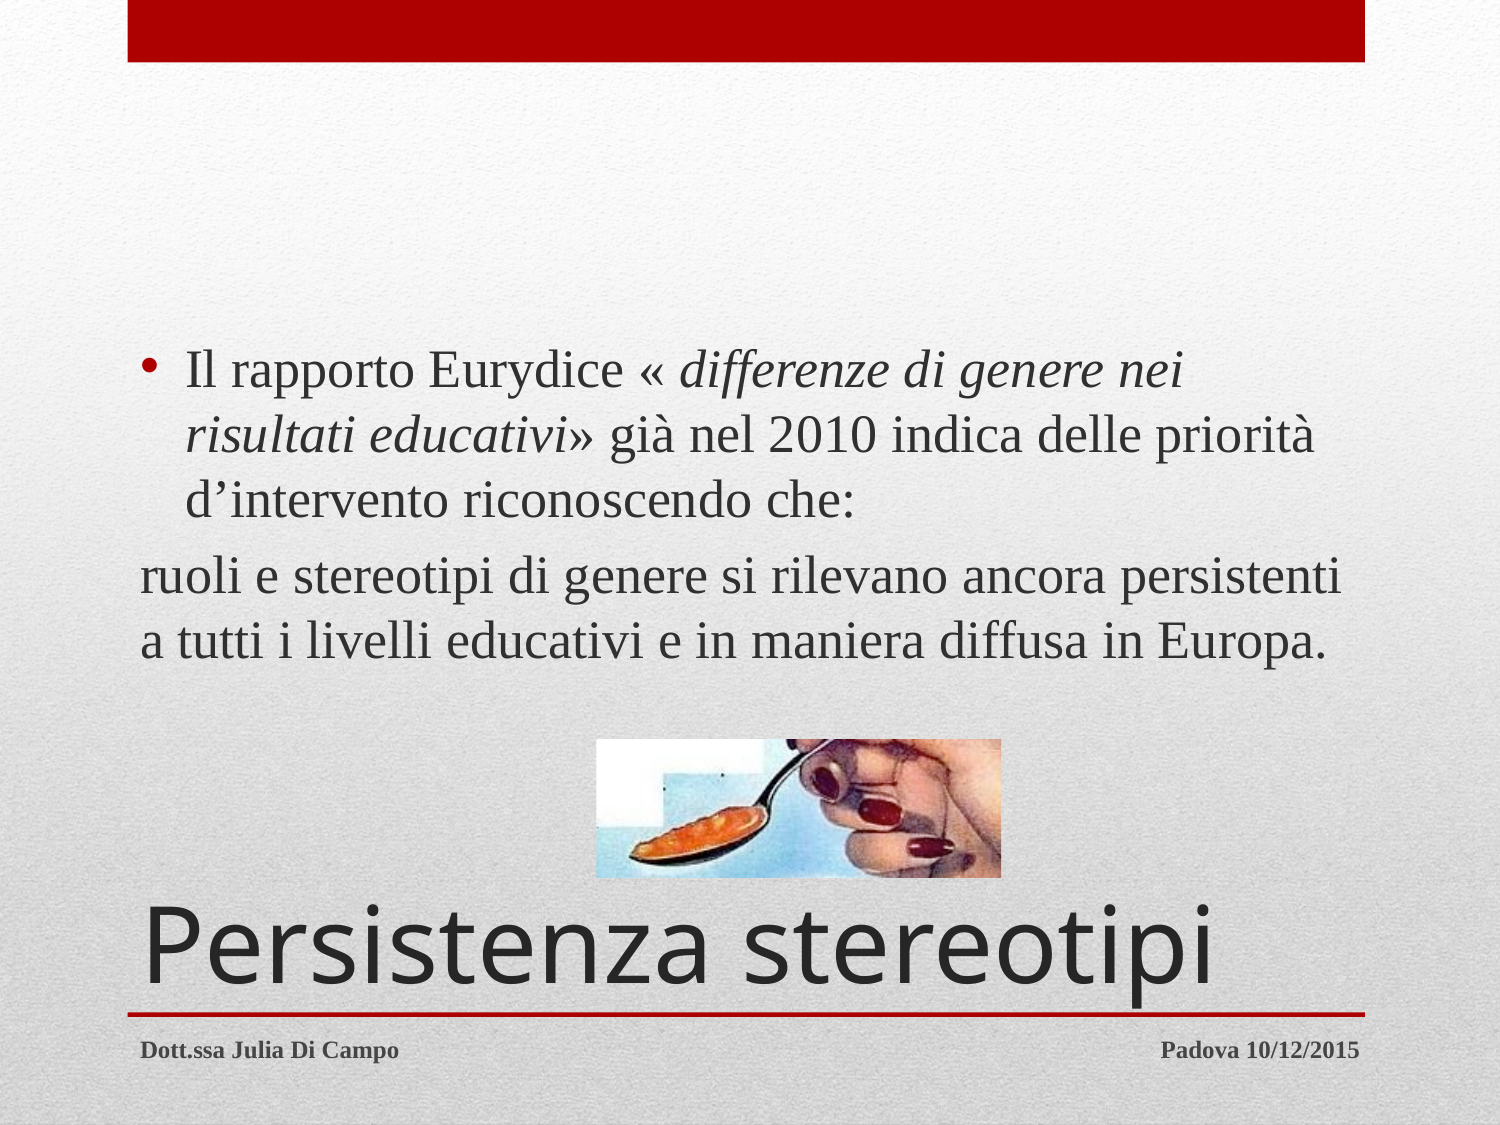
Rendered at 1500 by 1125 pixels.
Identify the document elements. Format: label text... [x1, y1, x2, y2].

title Persistenza stereotipi [125, 750, 1238, 1013]
footer Dott.ssa Julia Di Campo [125, 1018, 925, 1079]
list Il rapporto Eurydice « differenze di genere nei risultati educativi» già nel 2010 indica delle priorità d’intervento riconoscendo che: ruoli e stereotipi di genere si rilevano ancora persistenti a tutti i livelli educativi e in maniera diffusa in Europa. [125, 184, 1363, 750]
picture [595, 738, 1002, 878]
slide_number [1025, 1018, 1375, 1079]
